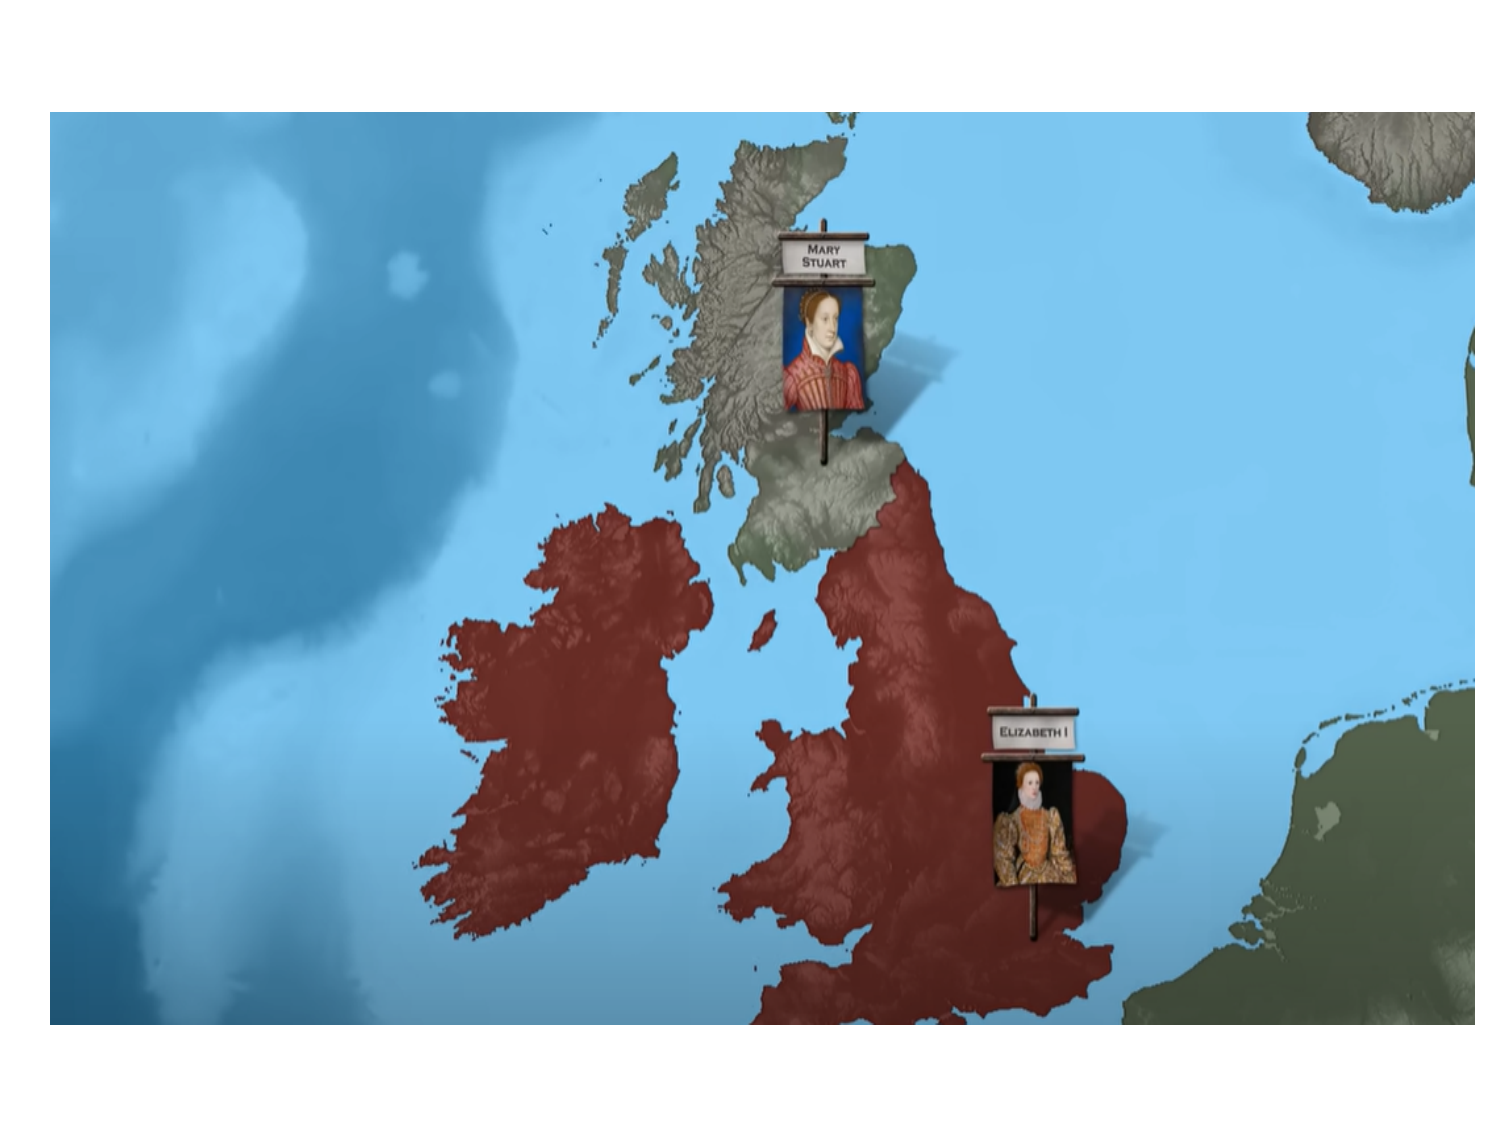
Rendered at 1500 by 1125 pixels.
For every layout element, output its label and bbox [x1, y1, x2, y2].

picture [49, 112, 1476, 1026]
